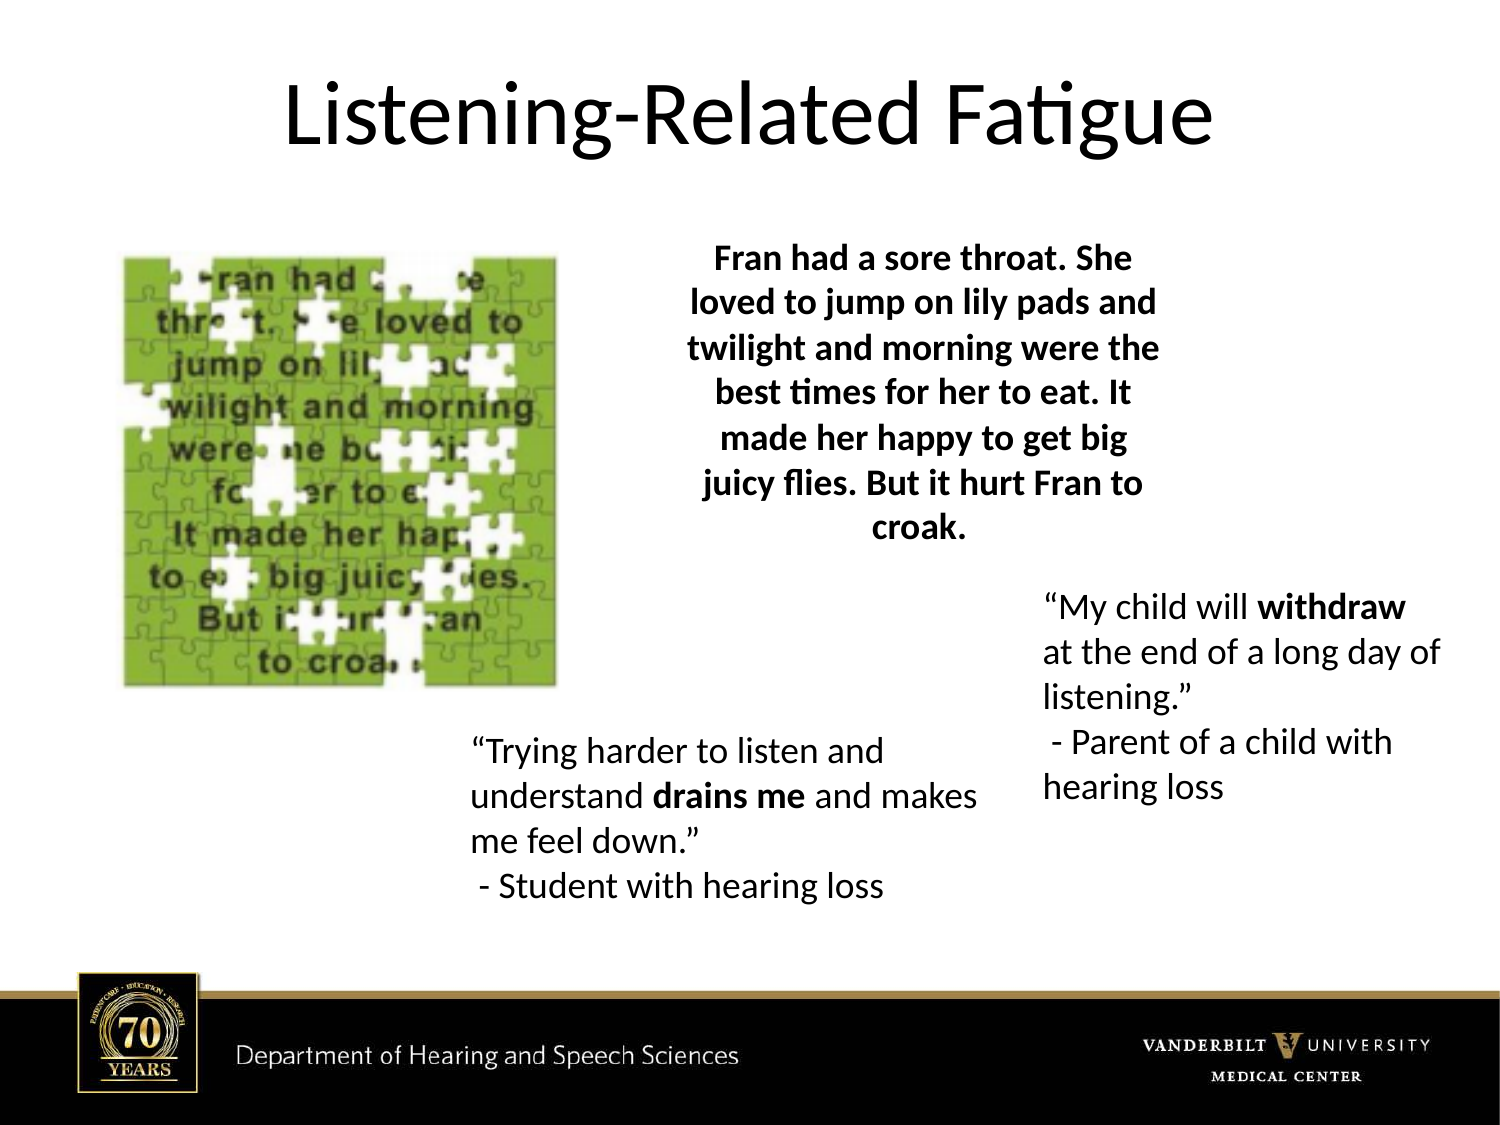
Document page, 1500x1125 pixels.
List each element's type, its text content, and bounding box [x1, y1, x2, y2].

picture [0, 972, 1500, 1125]
picture [112, 239, 573, 708]
text_box Fran had a sore throat. She loved to jump on lily pads and twilight and morning were the best times for her to eat. It made her happy to get big juicy flies. But it hurt Fran to croak. [670, 225, 1177, 555]
title Listening-Related Fatigue [75, 45, 1425, 233]
text_box “My child will withdraw at the end of a long day of listening.” - Parent of a child with hearing loss [1027, 574, 1459, 815]
text_box “Trying harder to listen and understand drains me and makes me feel down.” - Student with hearing loss [454, 718, 1035, 914]
